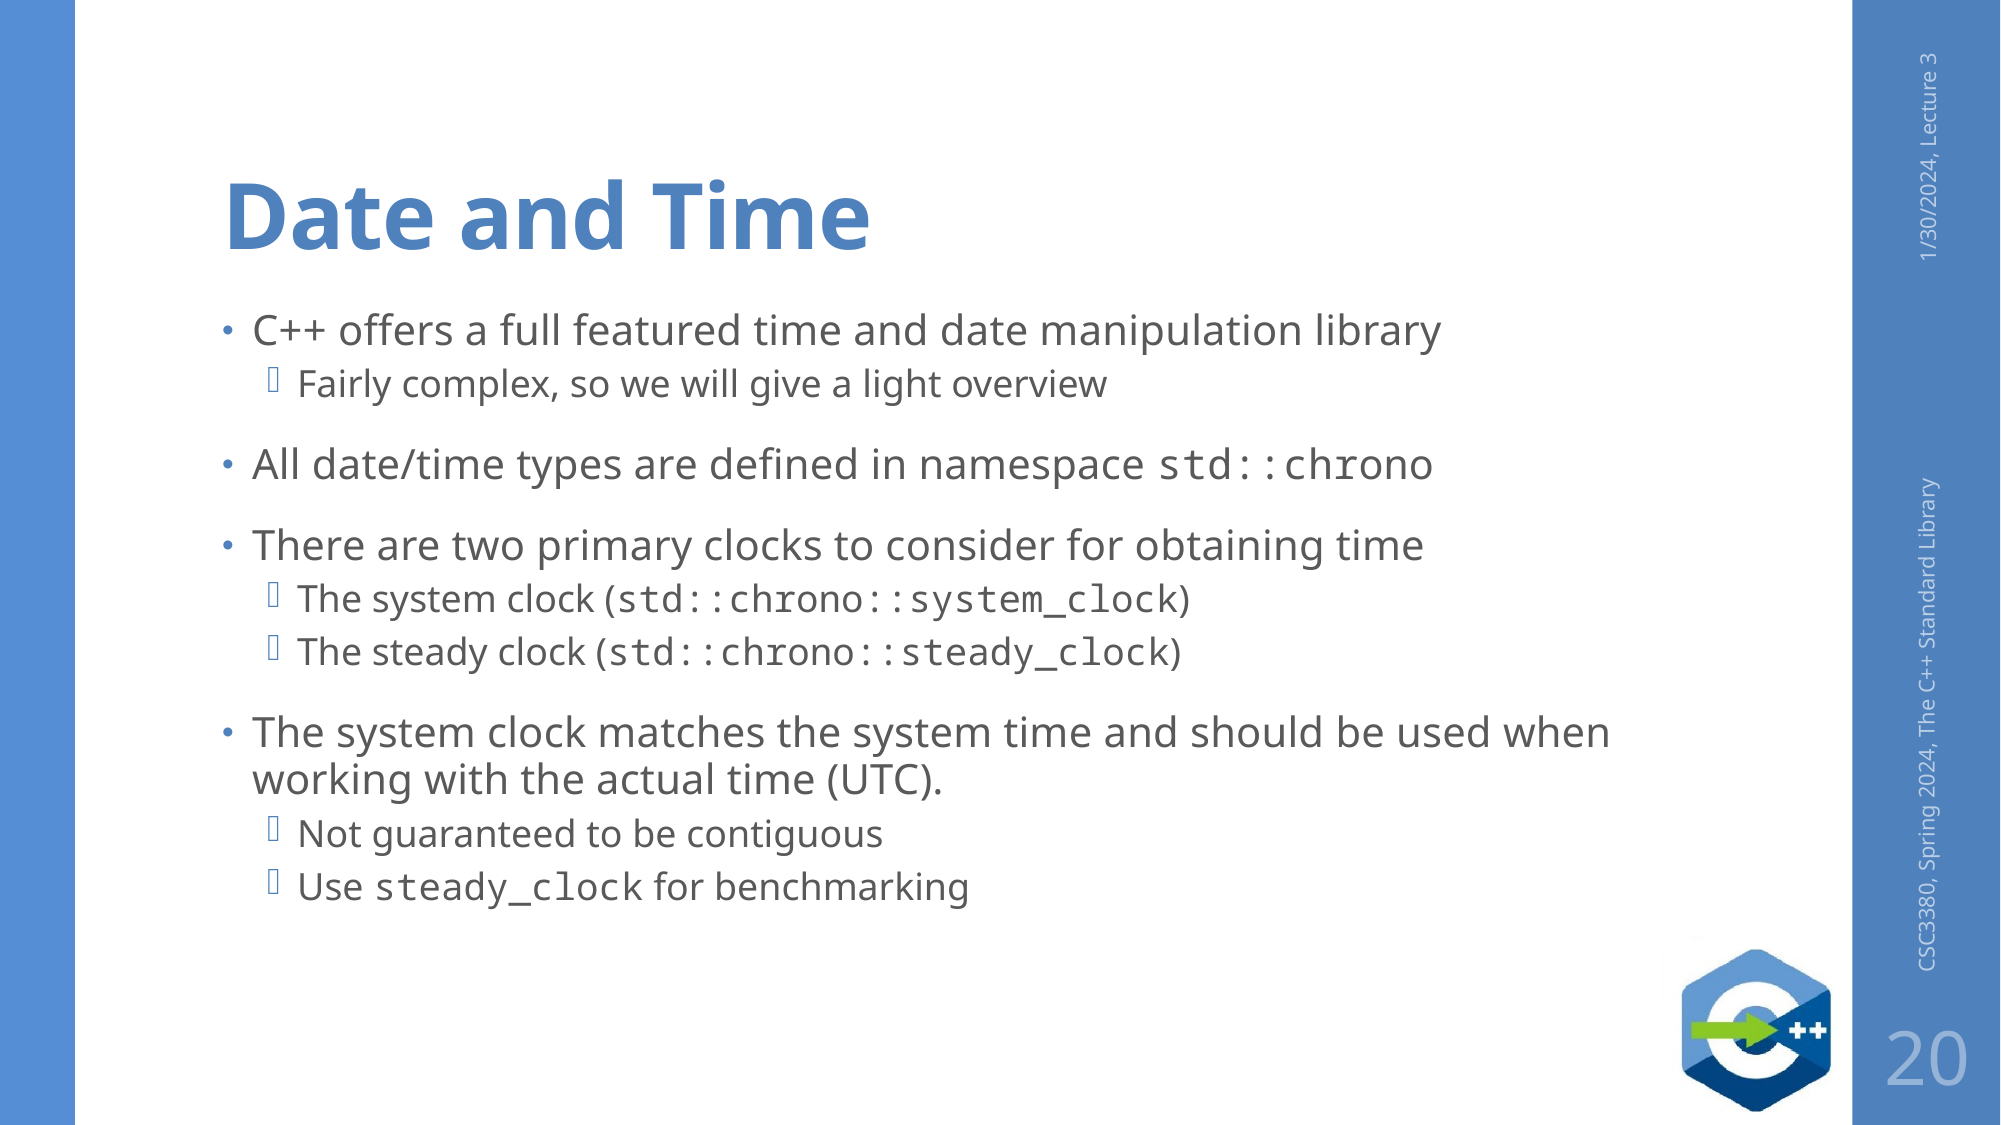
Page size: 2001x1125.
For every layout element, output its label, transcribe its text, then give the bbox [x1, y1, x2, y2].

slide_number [1897, 37, 1958, 351]
picture [1661, 936, 1851, 1125]
title Date and Time [206, 48, 1797, 278]
footer CSC3380, Spring 2024, The C++ Standard Library [1897, 400, 1958, 988]
list C++ offers a full featured time and date manipulation library Fairly complex, so we will give a light overview All date/time types are defined in namespace std::chrono There are two primary clocks to consider for obtaining time The system clock (std::chrono::system_clock) The steady clock (std::chrono::steady_clock) The system clock matches the system time and should be used when working with the actual time (UTC). Not guaranteed to be contiguous Use steady_clock for benchmarking [206, 299, 1788, 1014]
slide_number 20 [1852, 1012, 2000, 1110]
